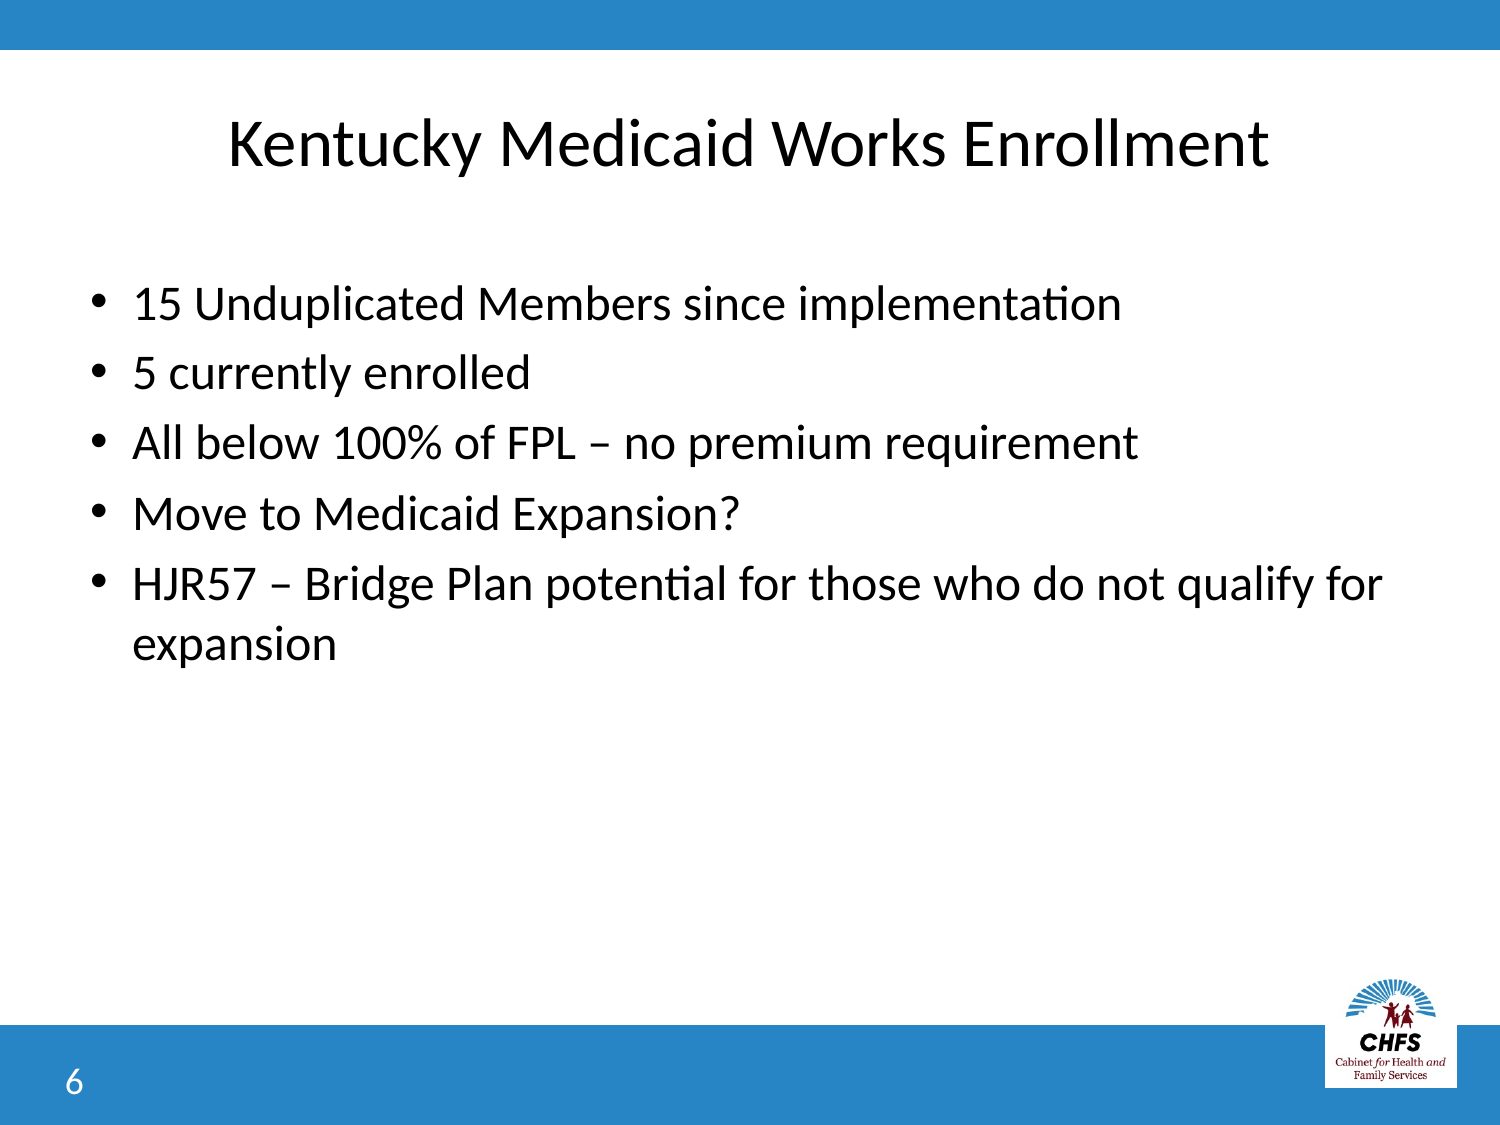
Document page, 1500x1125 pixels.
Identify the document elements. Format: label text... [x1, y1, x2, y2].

title Kentucky Medicaid Works Enrollment [75, 45, 1425, 233]
slide_number 6 [50, 1050, 400, 1110]
picture [1325, 962, 1457, 1088]
list 15 Unduplicated Members since implementation 5 currently enrolled All below 100% of FPL – no premium requirement Move to Medicaid Expansion? HJR57 – Bridge Plan potential for those who do not qualify for expansion [75, 262, 1425, 1005]
